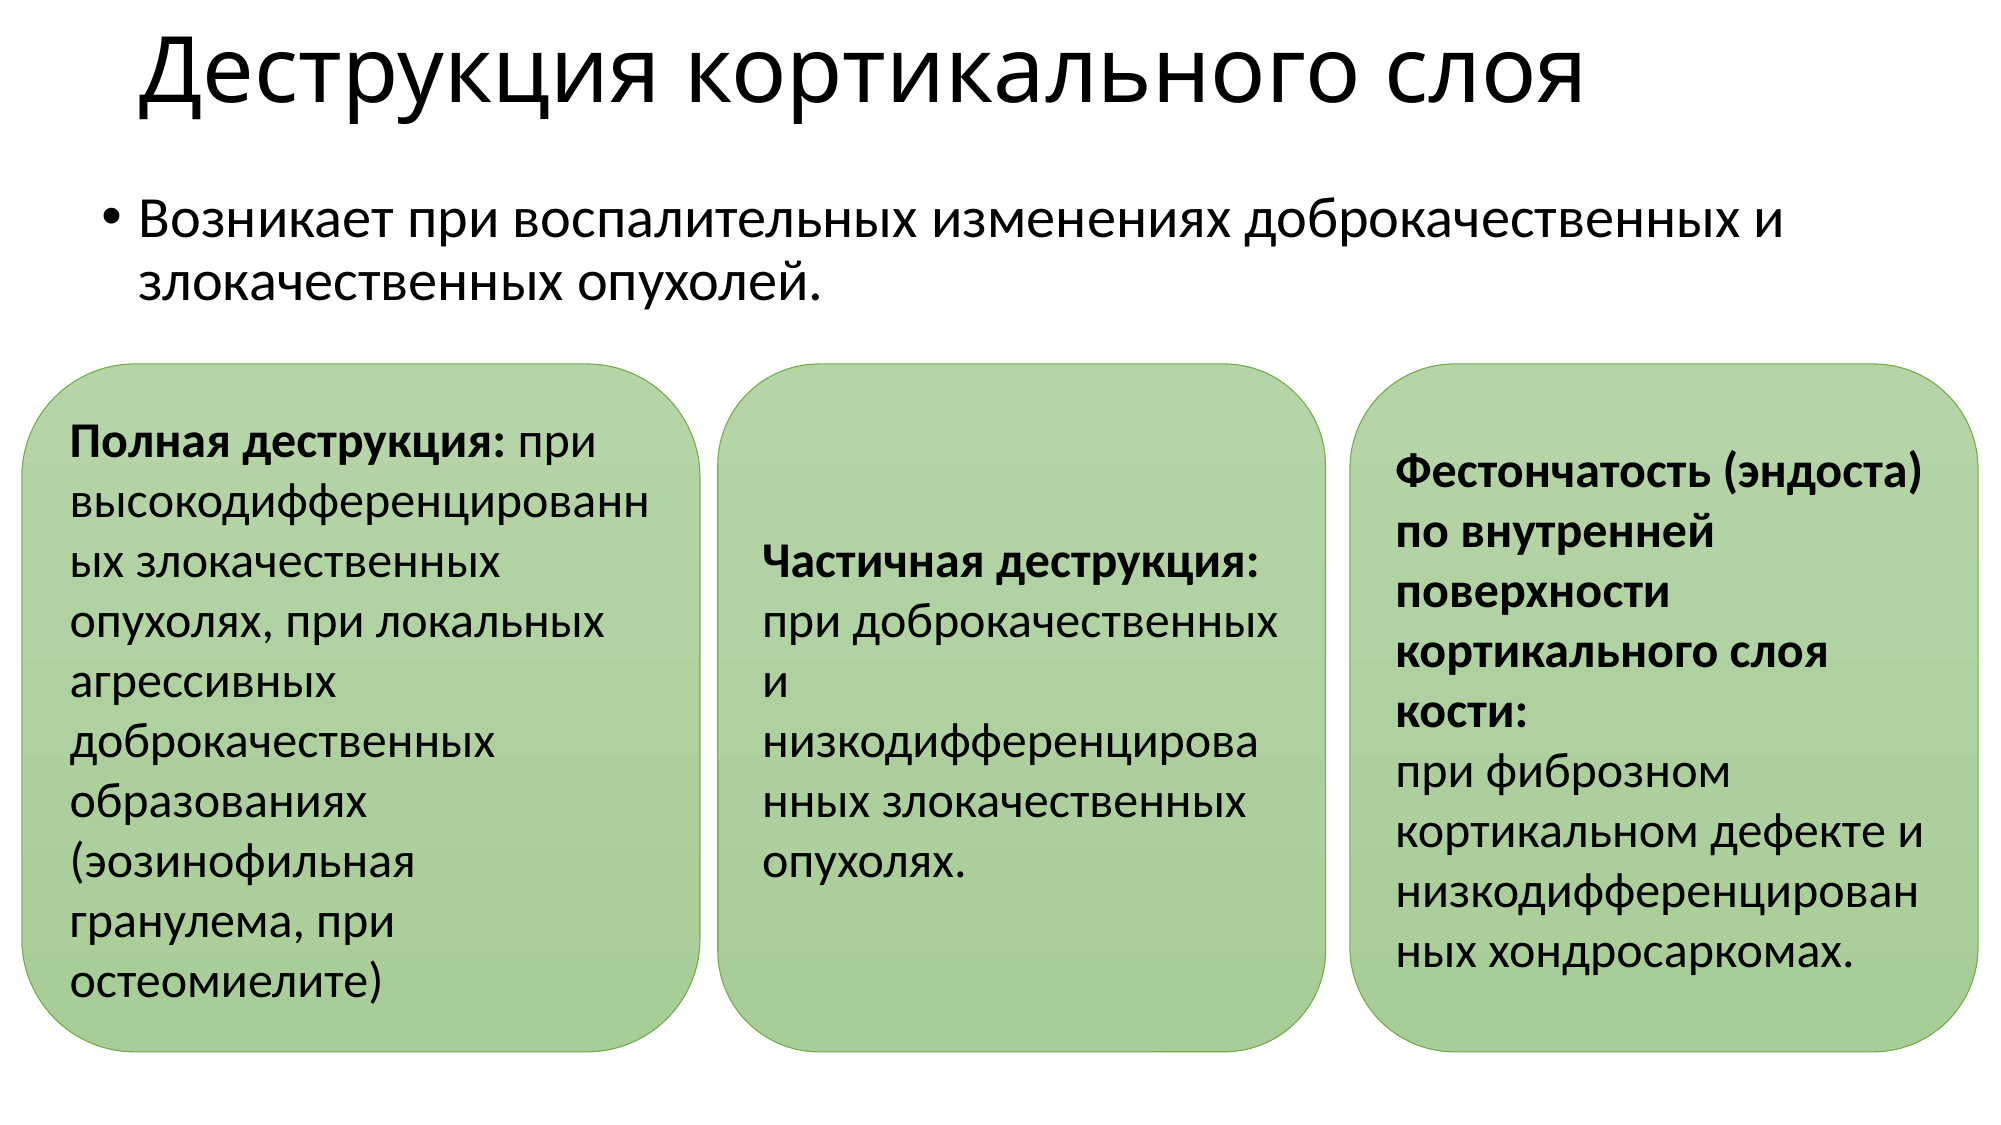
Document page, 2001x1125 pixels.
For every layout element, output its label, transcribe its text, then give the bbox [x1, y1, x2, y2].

text_box Полная деструкция: при высокодифференцированных злокачественных опухолях, при локальных агрессивных доброкачественных образованиях (эозинофильная гранулема, при остеомиелите) [21, 363, 701, 1053]
title Деструкция кортикального слоя [124, 0, 1850, 147]
text_box Возникает при воспалительных изменениях доброкачественных и злокачественных опухолей. [86, 179, 1880, 374]
text_box Фестончатость (эндоста) по внутренней поверхности кортикального слоя кости: при фиброзном кортикальном дефекте и низкодифференцированных хондросаркомах. [1349, 363, 1979, 1053]
text_box Частичная деструкция: при доброкачественных и низкодифференцированных злокачественных опухолях. [717, 363, 1327, 1053]
